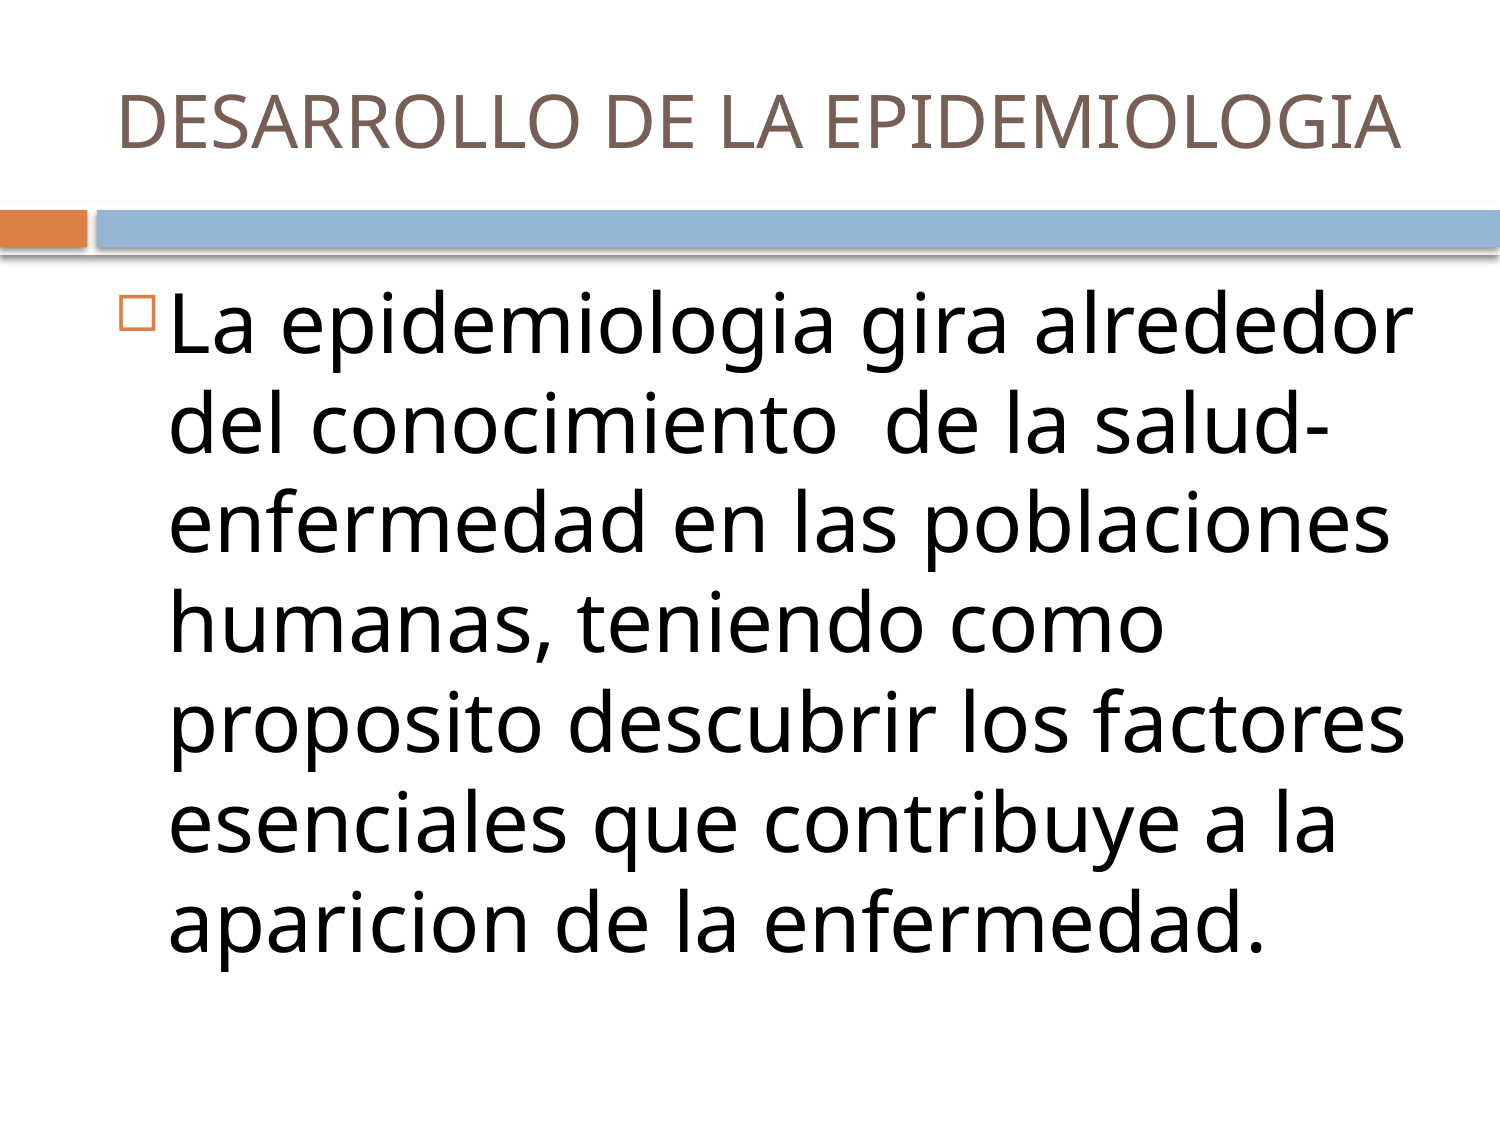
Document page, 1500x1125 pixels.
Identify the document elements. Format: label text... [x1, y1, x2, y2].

list La epidemiologia gira alrededor del conocimiento de la salud-enfermedad en las poblaciones humanas, teniendo como proposito descubrir los factores esenciales que contribuye a la aparicion de la enfermedad. [100, 262, 1438, 1000]
title DESARROLLO DE LA EPIDEMIOLOGIA [100, 37, 1438, 200]
